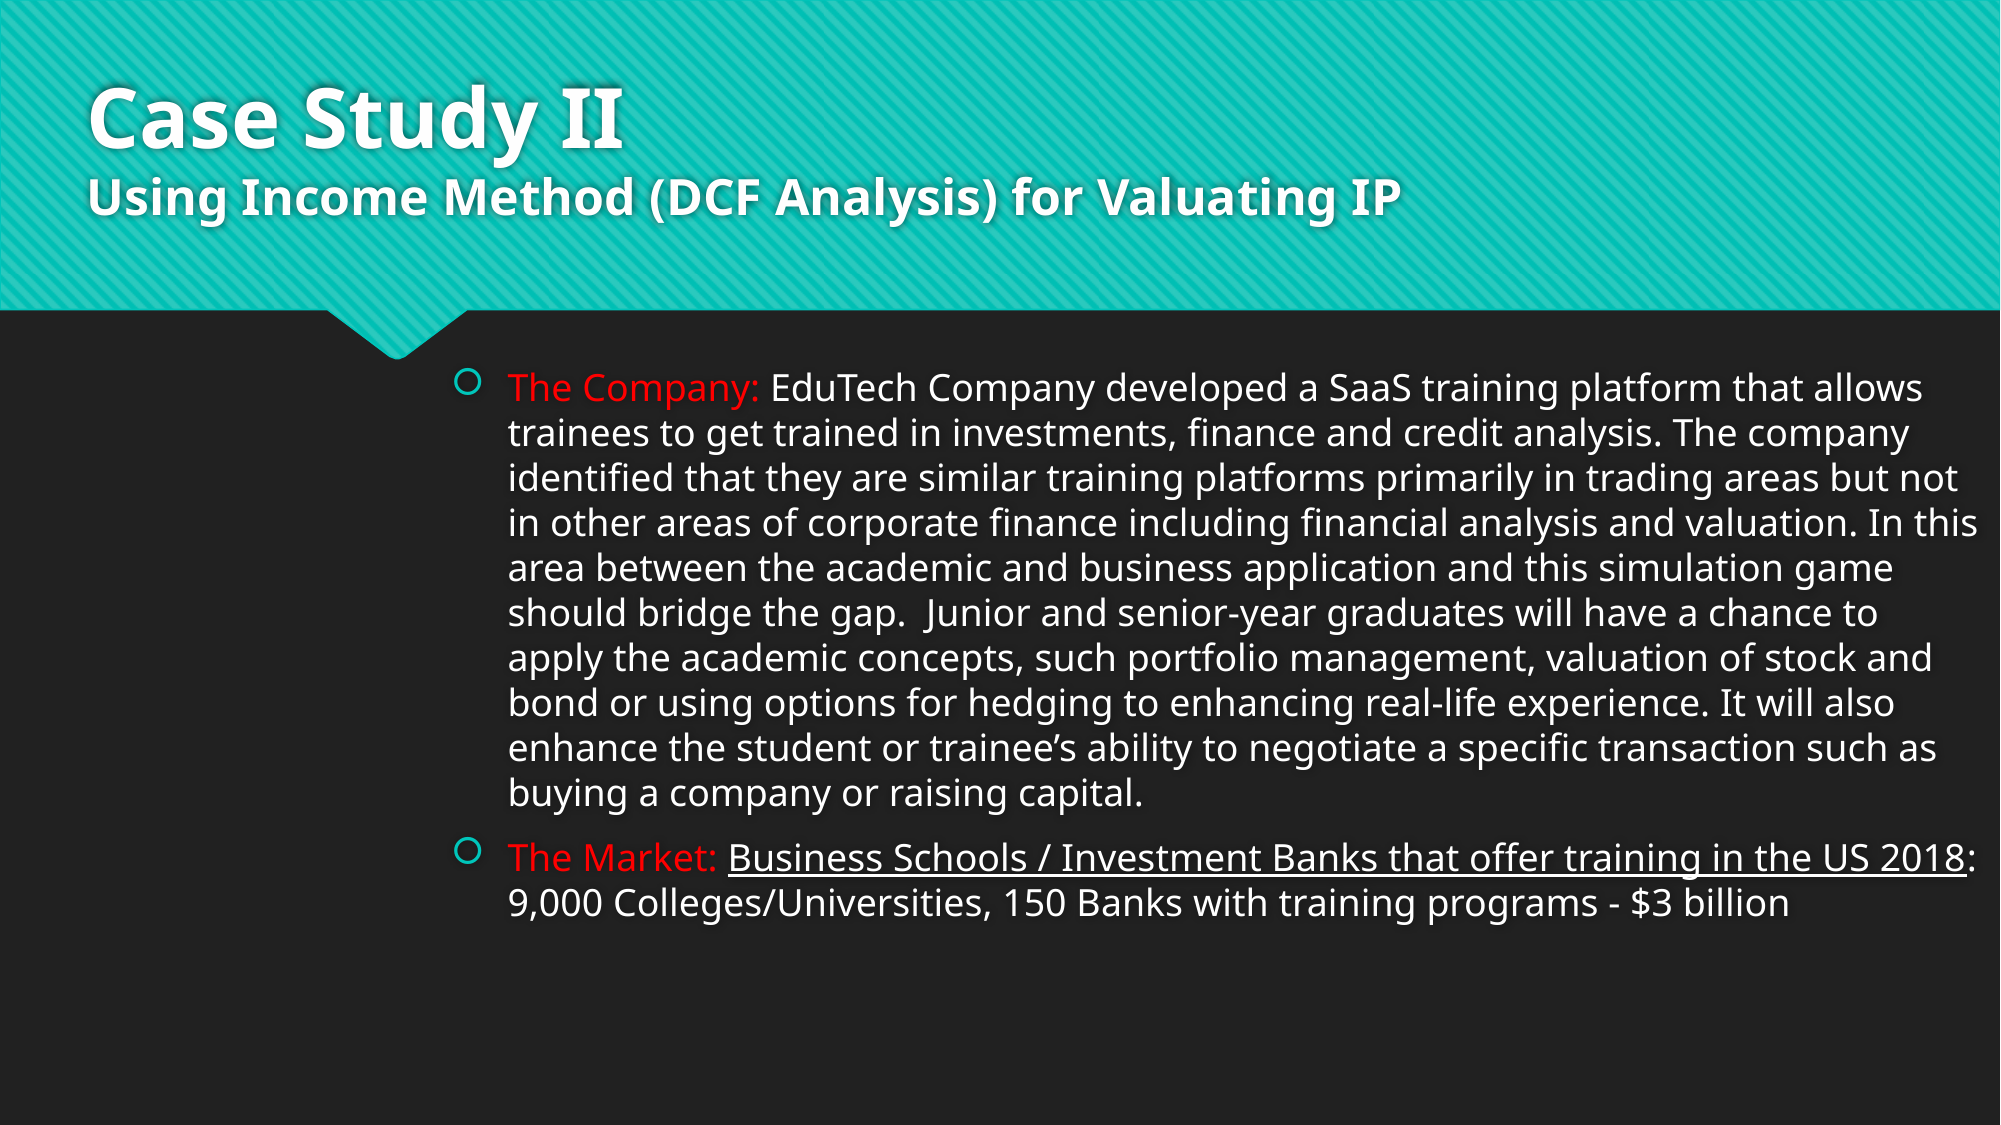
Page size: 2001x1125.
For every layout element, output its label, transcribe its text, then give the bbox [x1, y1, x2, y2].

list The Company: EduTech Company developed a SaaS training platform that allows trainees to get trained in investments, finance and credit analysis. The company identified that they are similar training platforms primarily in trading areas but not in other areas of corporate finance including financial analysis and valuation. In this area between the academic and business application and this simulation game should bridge the gap. Junior and senior-year graduates will have a chance to apply the academic concepts, such portfolio management, valuation of stock and bond or using options for hedging to enhancing real-life experience. It will also enhance the student or trainee’s ability to negotiate a specific transaction such as buying a company or raising capital. The Market: Business Schools / Investment Banks that offer training in the US 2018: 9,000 Colleges/Universities, 150 Banks with training programs - $3 billion [436, 367, 2000, 985]
title Case Study II Using Income Method (DCF Analysis) for Valuating IP [71, 73, 1931, 233]
